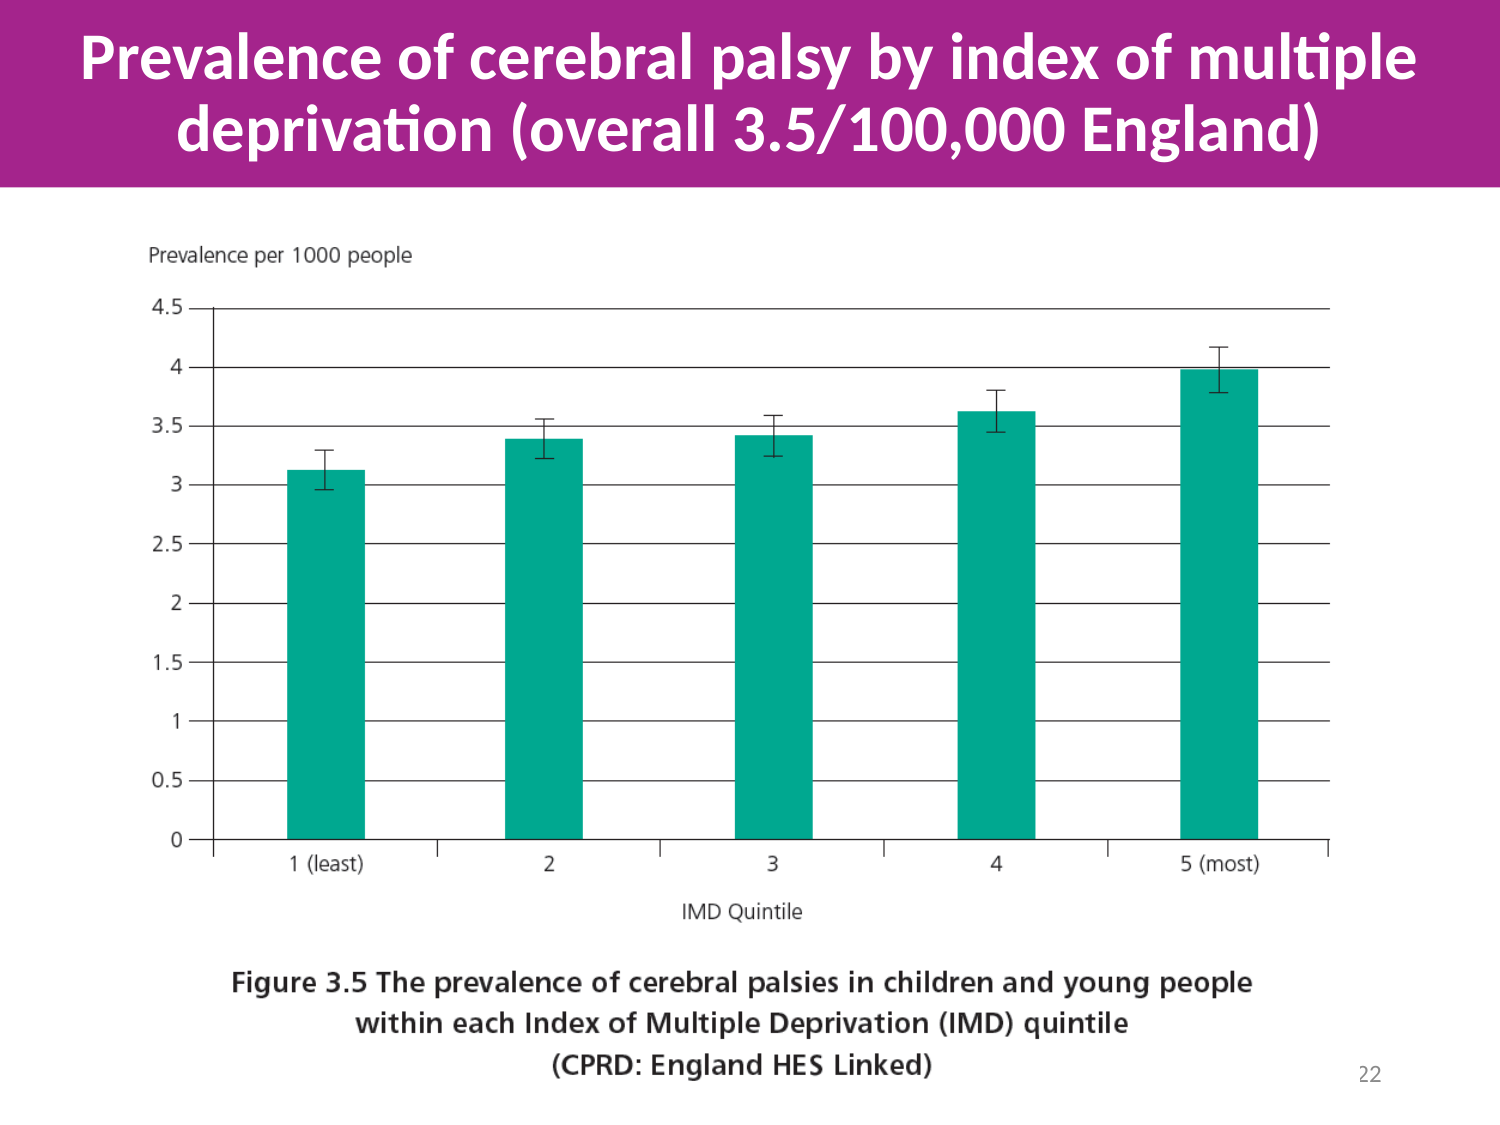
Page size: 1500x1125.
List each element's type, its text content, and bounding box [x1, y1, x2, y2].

picture [134, 240, 1360, 1087]
title Prevalence of cerebral palsy by index of multiple deprivation (overall 3.5/100,000 England) [0, 0, 1500, 188]
slide_number 22 [1059, 1042, 1397, 1103]
